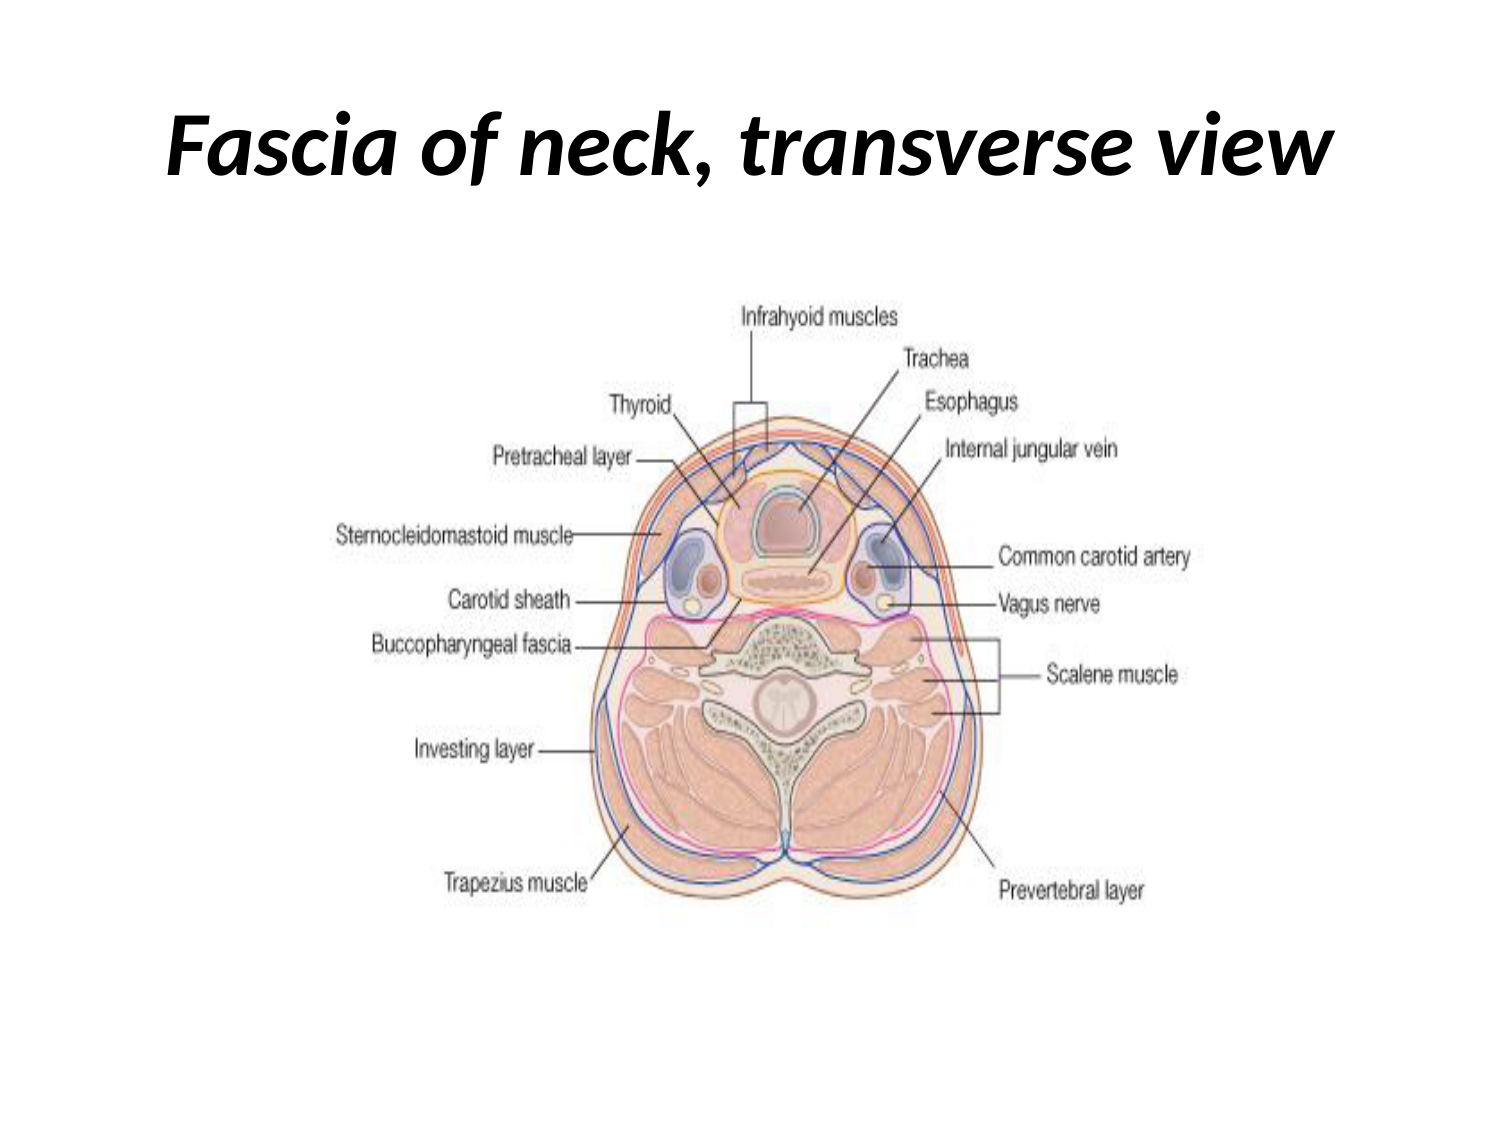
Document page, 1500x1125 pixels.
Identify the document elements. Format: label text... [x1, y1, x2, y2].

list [316, 280, 1208, 928]
title Fascia of neck, transverse view [75, 45, 1425, 233]
